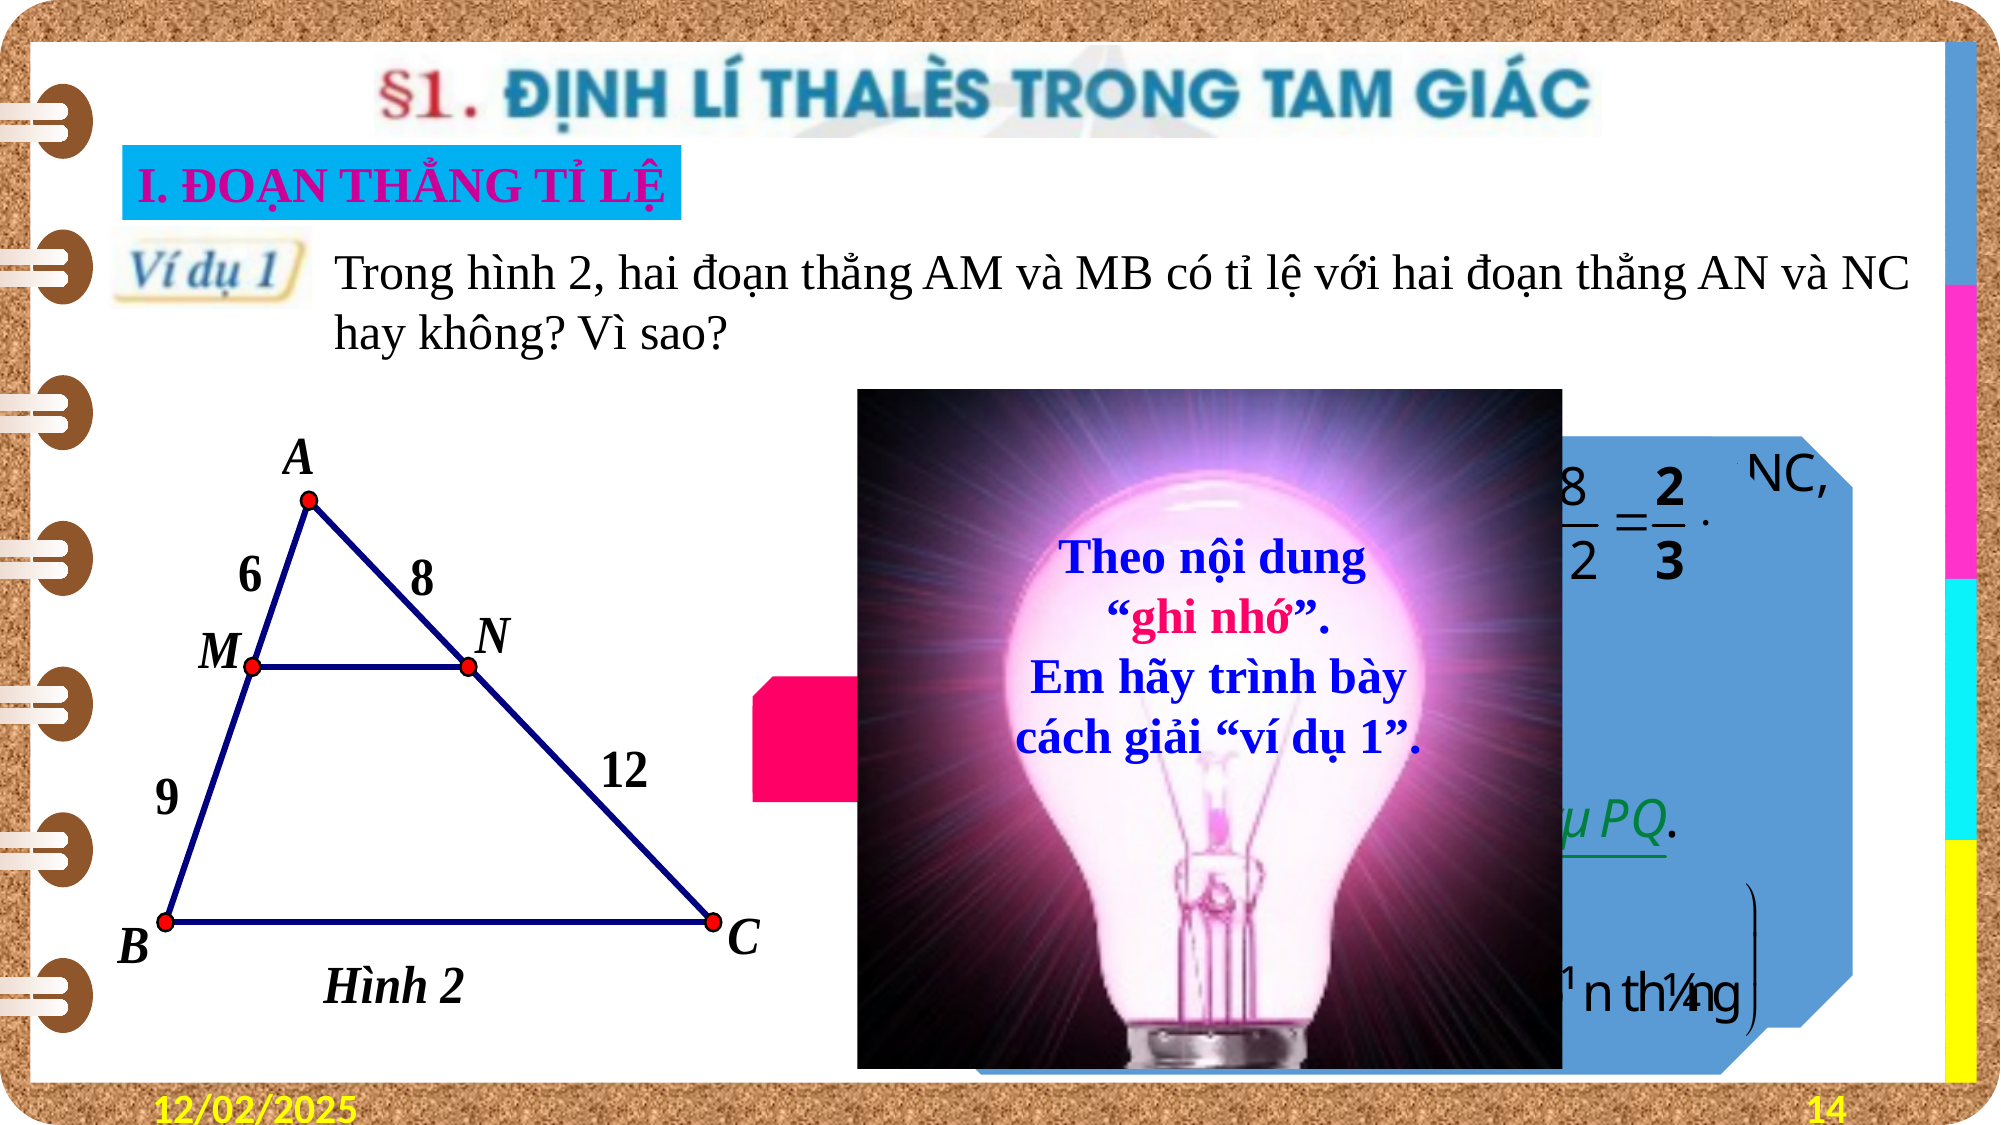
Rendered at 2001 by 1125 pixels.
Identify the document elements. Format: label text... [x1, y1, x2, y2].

picture [96, 226, 313, 309]
picture [0, 433, 30, 540]
picture [374, 45, 1602, 138]
picture [0, 994, 30, 999]
picture [96, 413, 786, 1046]
picture [0, 120, 30, 125]
picture [0, 579, 30, 686]
picture [0, 724, 30, 832]
text_box I. ĐOẠN THẲNG TỈ LỆ [122, 145, 682, 220]
picture [0, 848, 30, 853]
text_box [857, 389, 1563, 1069]
picture [0, 142, 30, 249]
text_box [752, 436, 1782, 1075]
picture [0, 703, 30, 708]
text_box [1782, 436, 1853, 1028]
picture [0, 411, 30, 416]
picture [0, 265, 30, 271]
picture [0, 0, 2001, 1125]
picture [0, 557, 30, 562]
picture [0, 870, 30, 977]
picture [0, 287, 30, 394]
text_box Trong hình 2, hai đoạn thẳng AM và MB có tỉ lệ với hai đoạn thẳng AN và NC hay không? Vì sao? [319, 232, 1939, 367]
